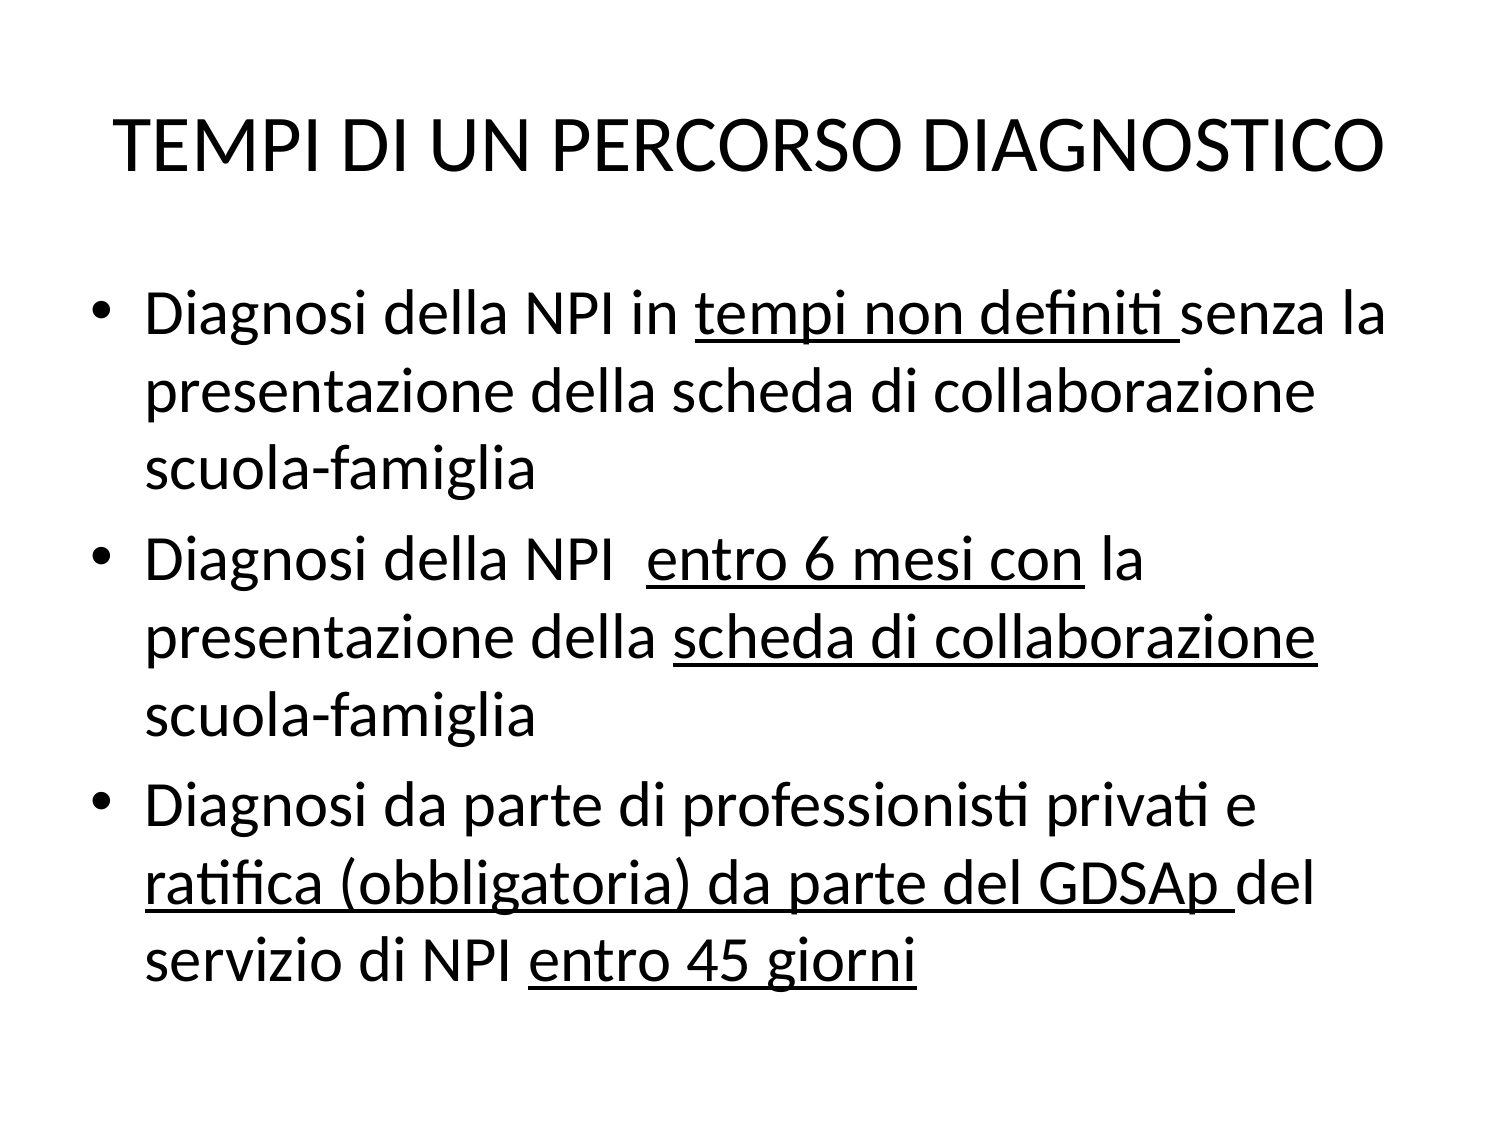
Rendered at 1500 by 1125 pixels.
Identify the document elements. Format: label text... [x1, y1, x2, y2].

list Diagnosi della NPI in tempi non definiti senza la presentazione della scheda di collaborazione scuola-famiglia Diagnosi della NPI entro 6 mesi con la presentazione della scheda di collaborazione scuola-famiglia Diagnosi da parte di professionisti privati e ratifica (obbligatoria) da parte del GDSAp del servizio di NPI entro 45 giorni [75, 262, 1425, 1005]
title TEMPI DI UN PERCORSO DIAGNOSTICO [75, 45, 1425, 233]
